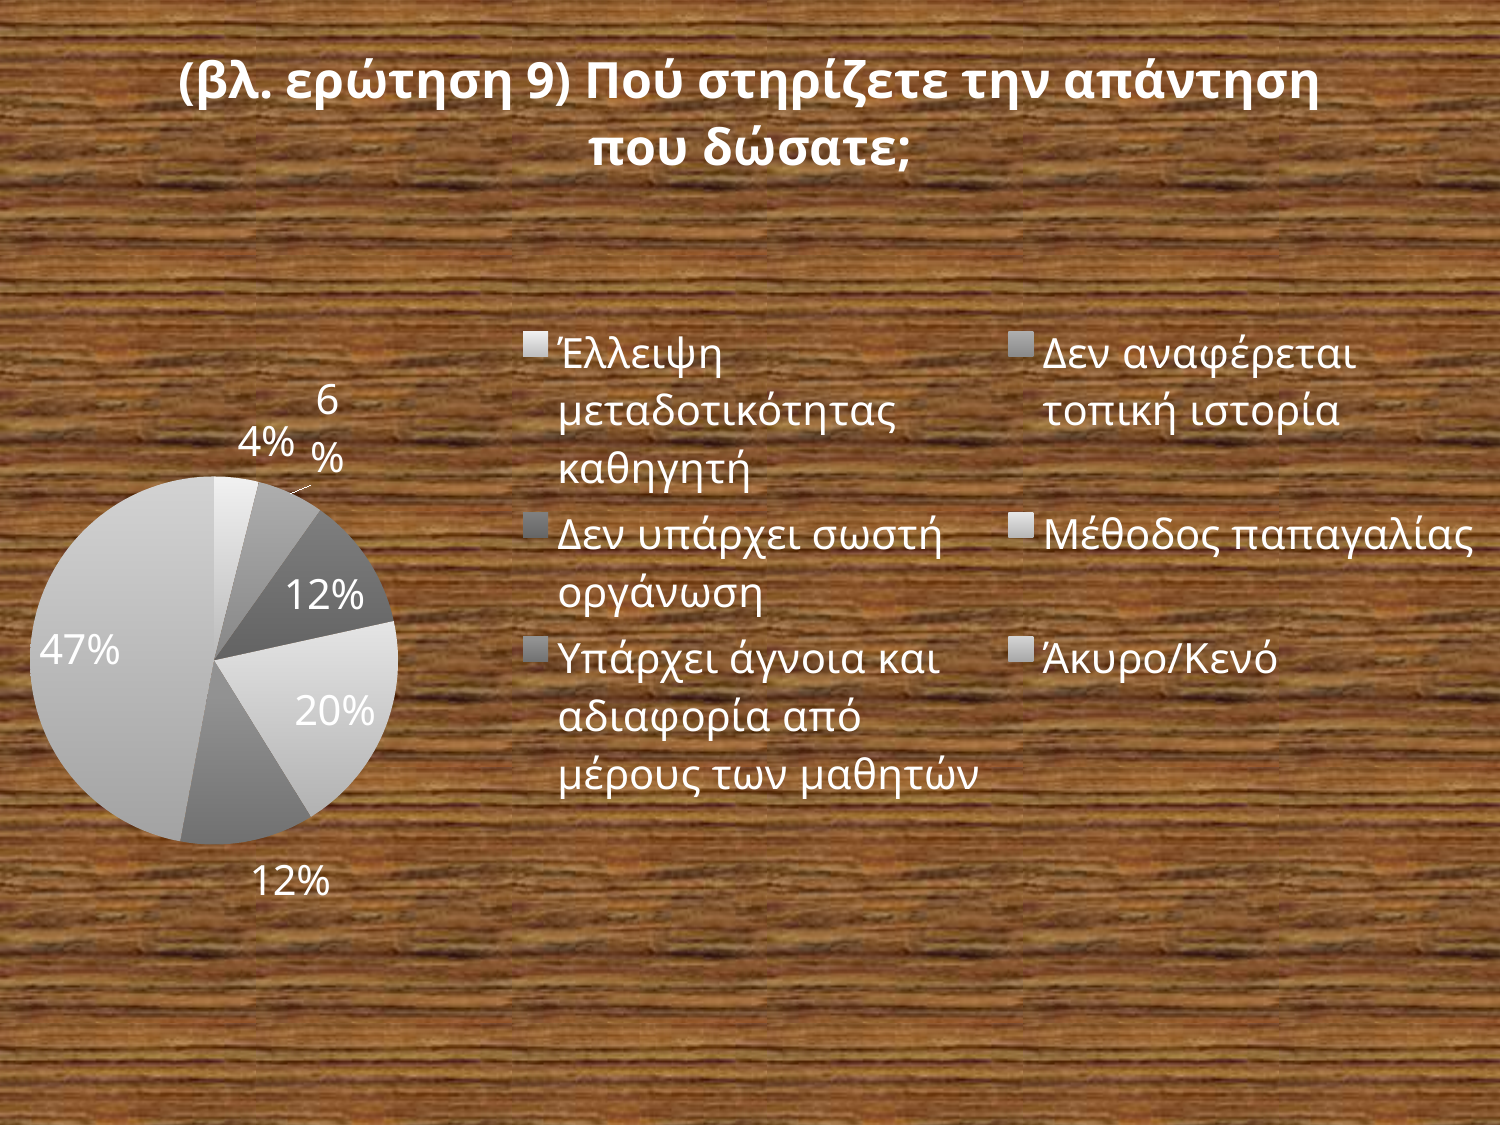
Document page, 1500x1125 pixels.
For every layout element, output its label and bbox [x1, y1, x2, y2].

chart [0, 0, 1500, 1125]
